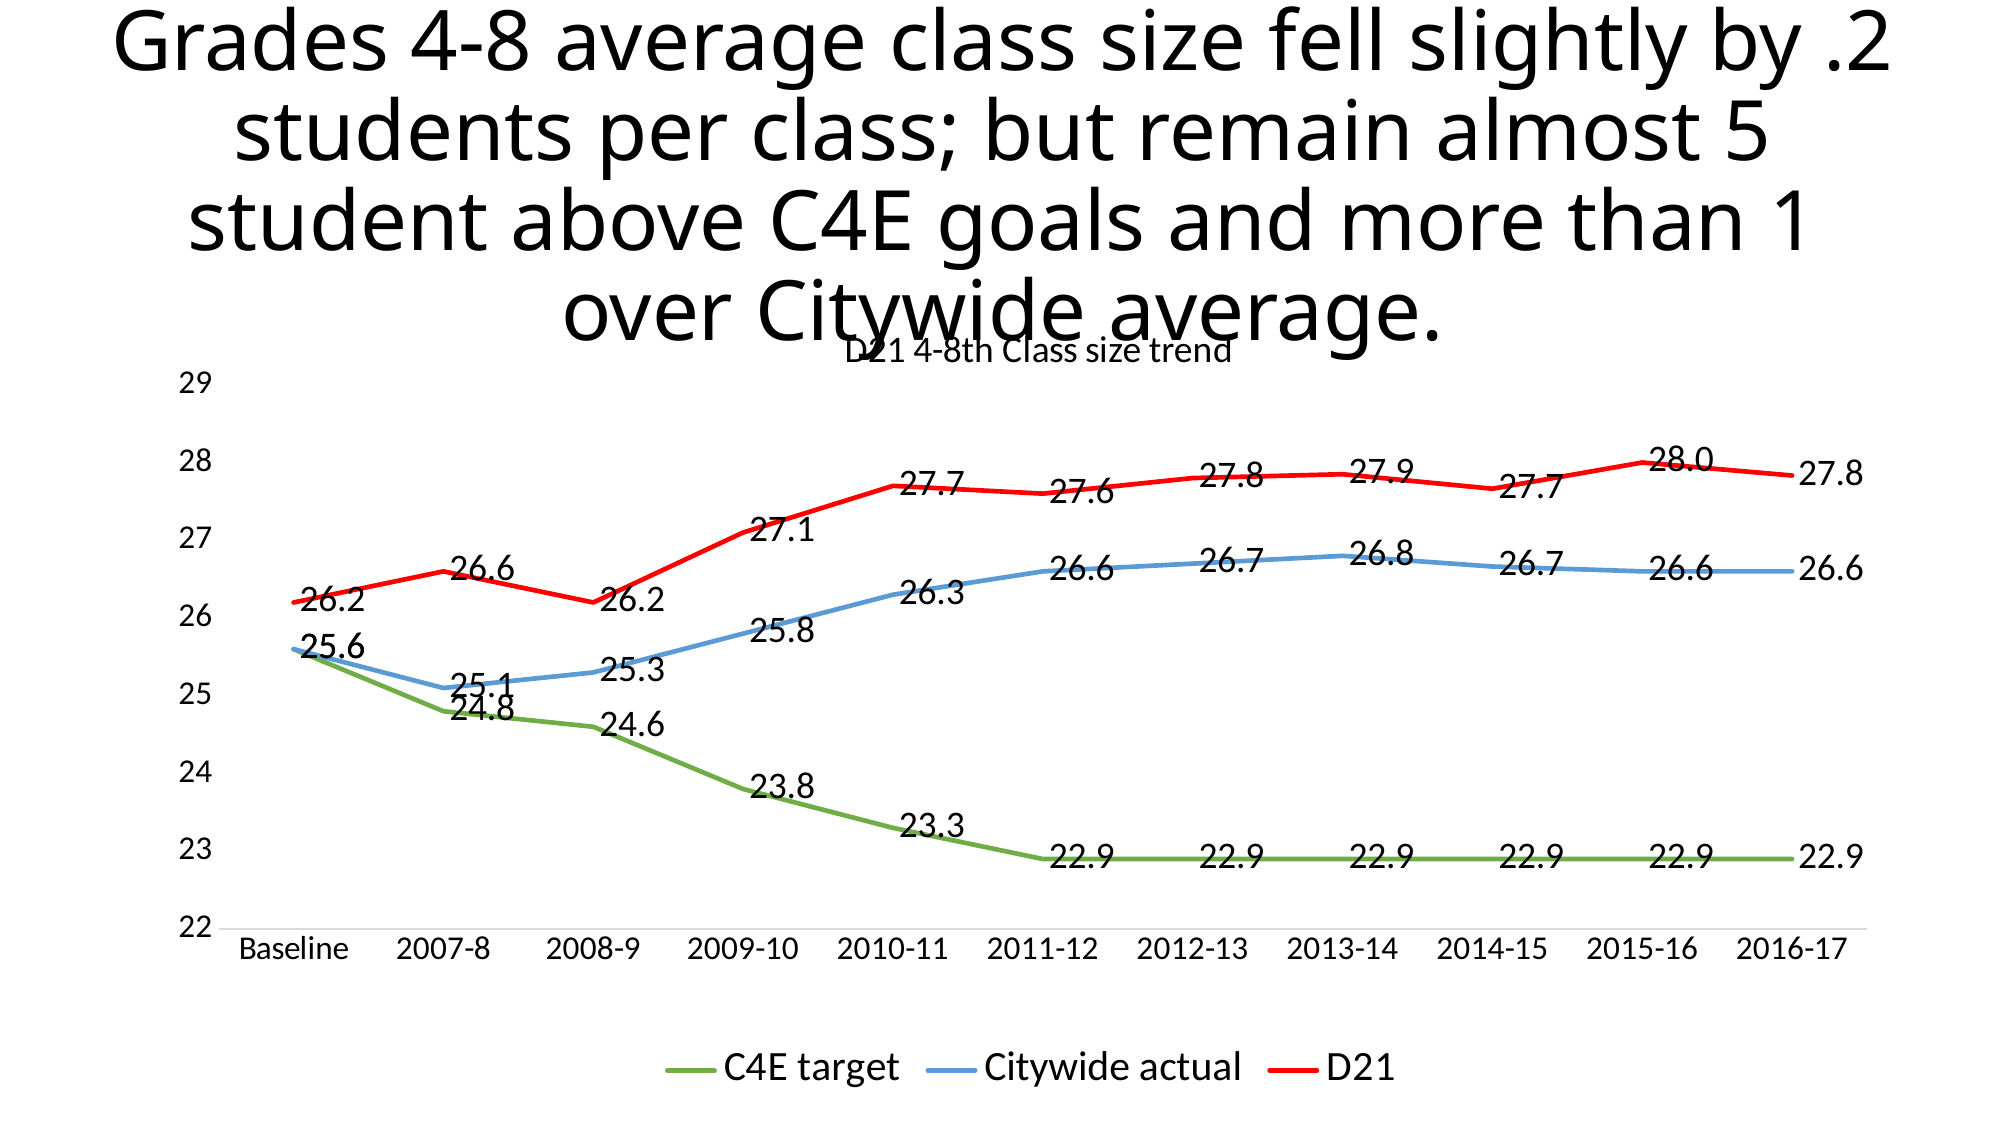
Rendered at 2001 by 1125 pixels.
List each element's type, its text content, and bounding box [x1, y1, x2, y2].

title Grades 4-8 average class size fell slightly by .2 students per class; but remain almost 5 student above C4E goals and more than 1 over Citywide average. [79, 57, 1927, 300]
chart [137, 299, 1927, 1100]
